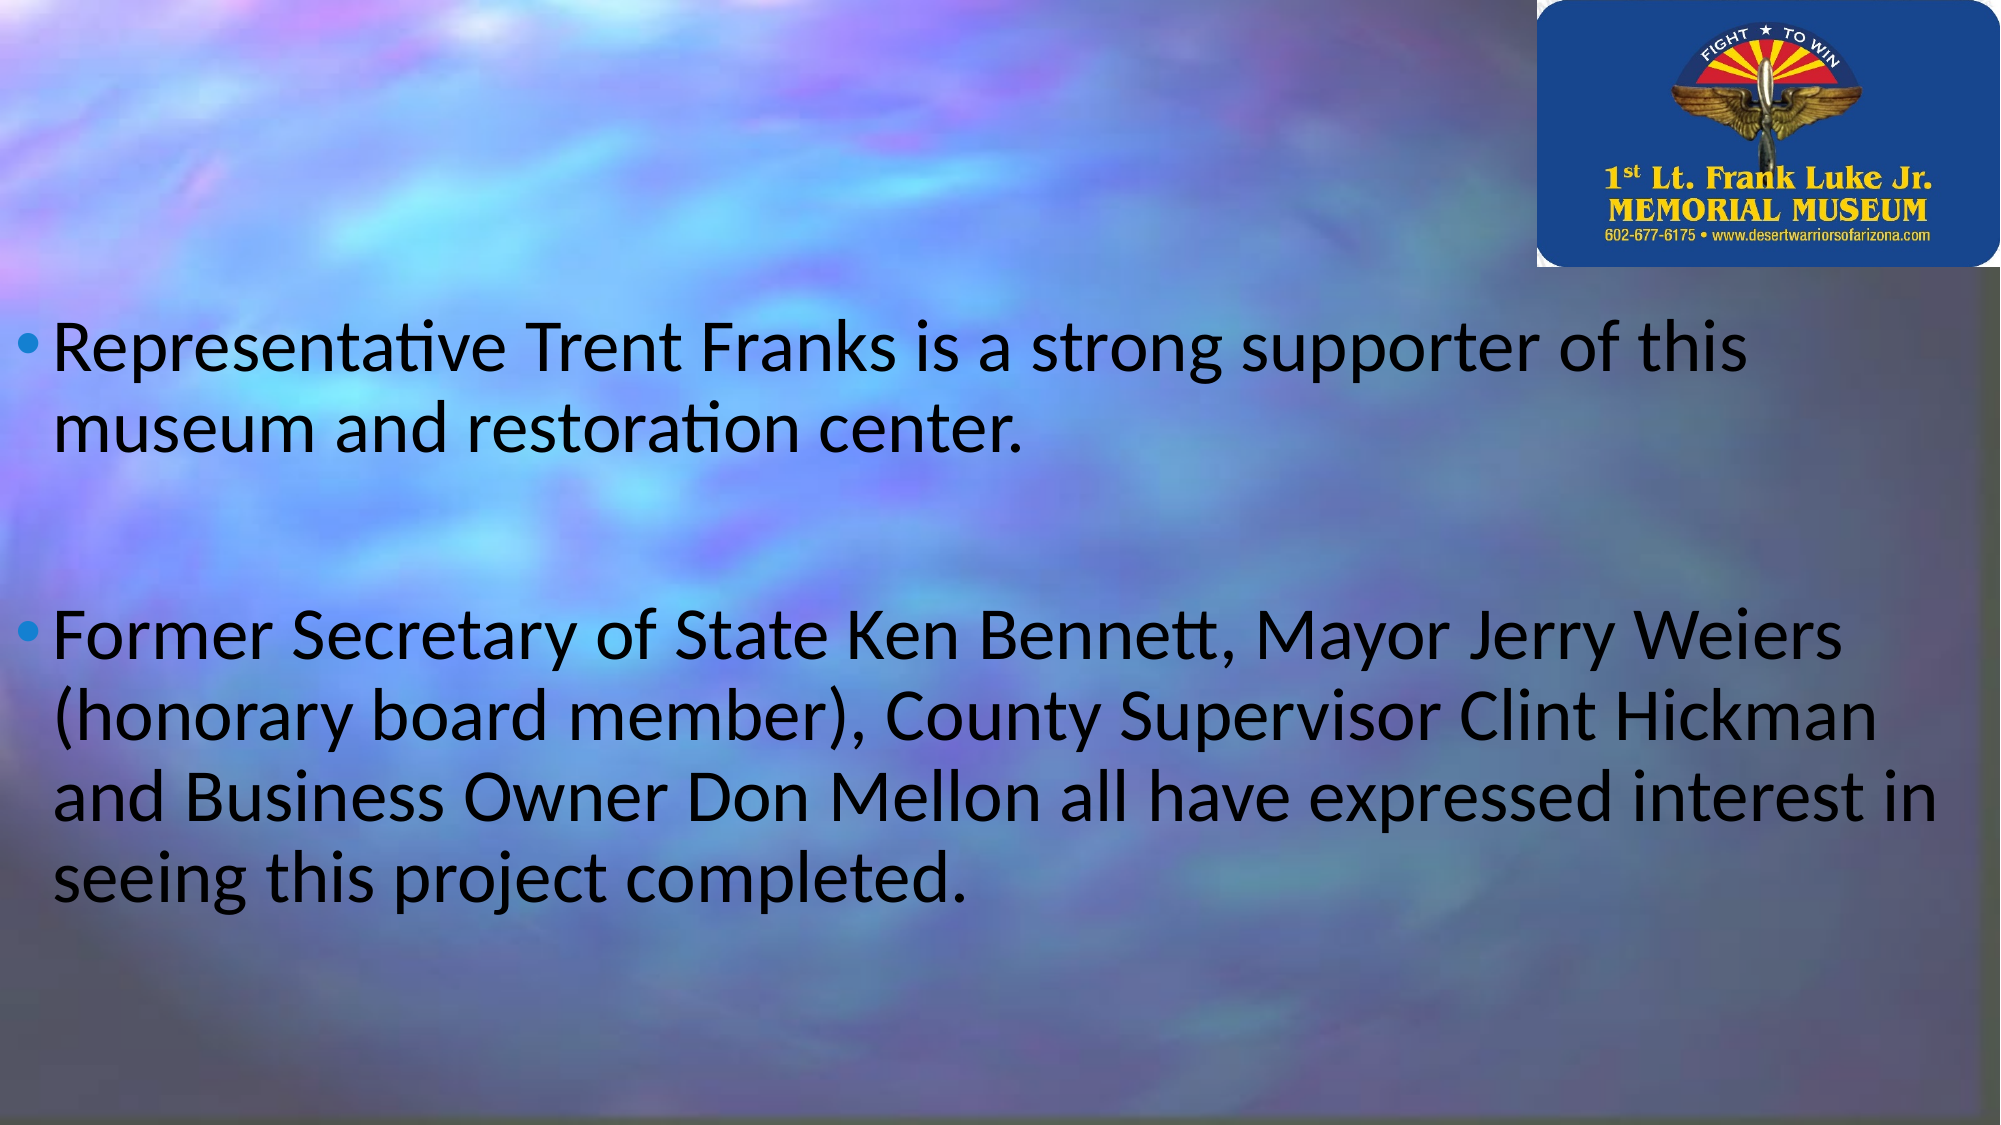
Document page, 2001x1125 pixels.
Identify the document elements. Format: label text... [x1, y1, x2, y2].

list Representative Trent Franks is a strong supporter of this museum and restoration center. Former Secretary of State Ken Bennett, Mayor Jerry Weiers (honorary board member), County Supervisor Clint Hickman and Business Owner Don Mellon all have expressed interest in seeing this project completed. [0, 299, 2000, 1014]
picture [1536, 0, 2000, 267]
